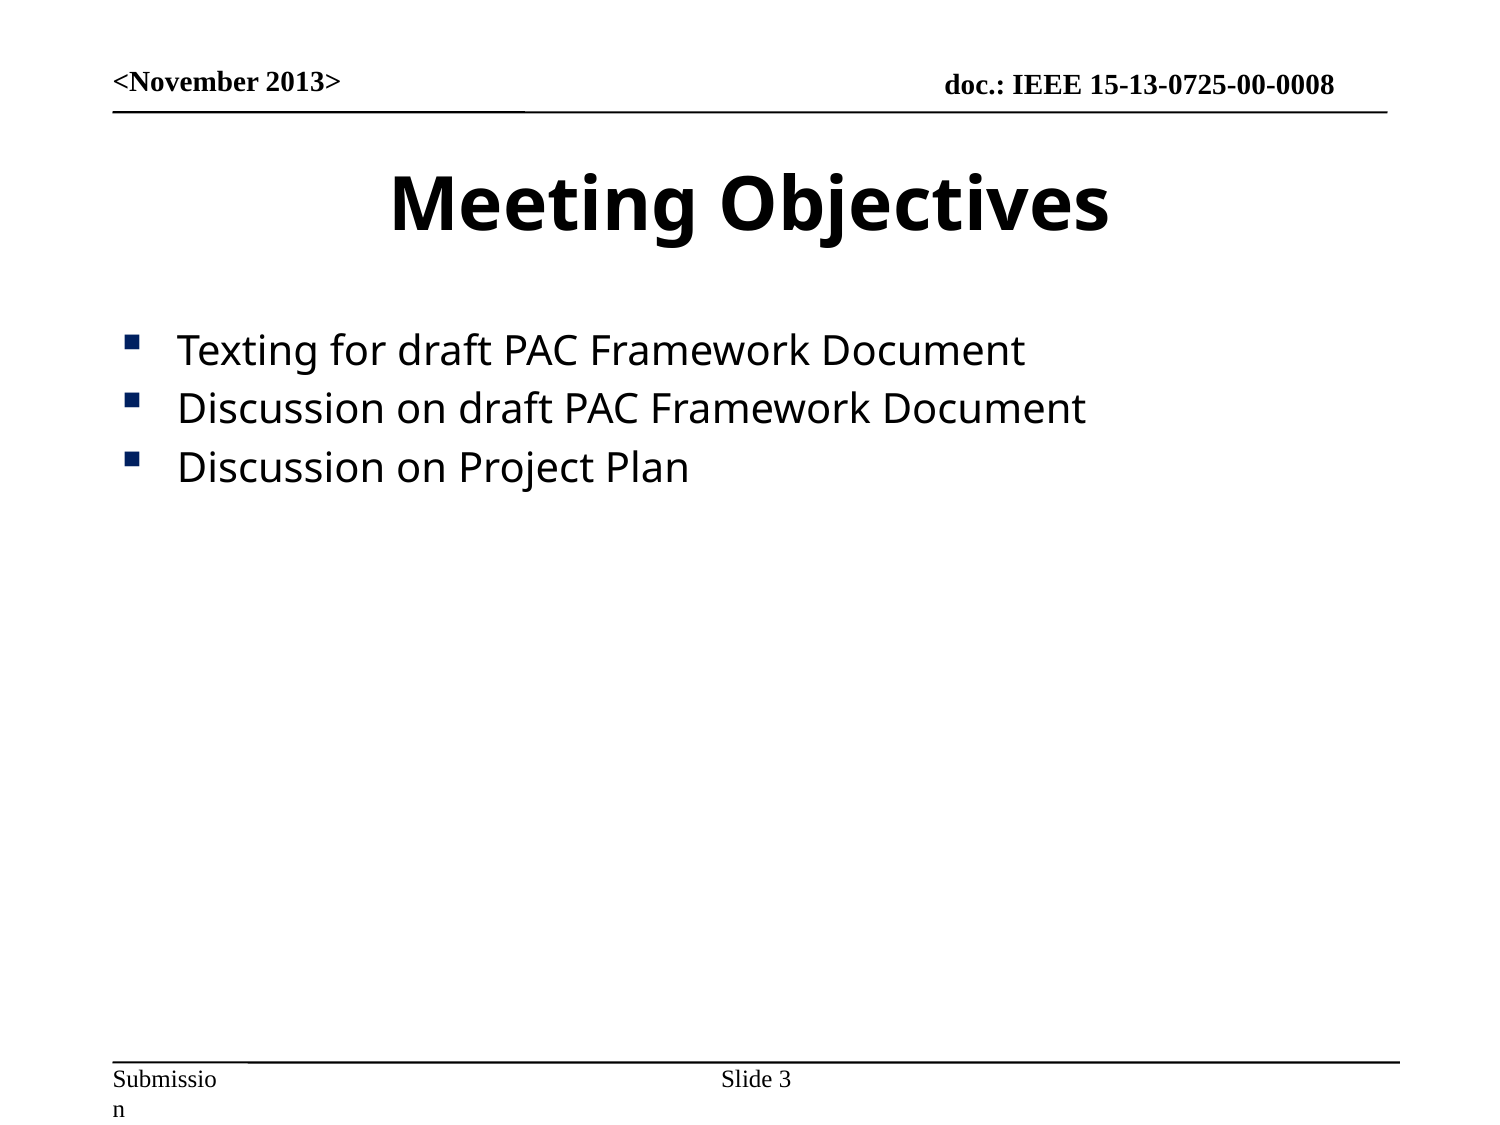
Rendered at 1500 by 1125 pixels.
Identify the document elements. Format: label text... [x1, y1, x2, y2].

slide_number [112, 61, 376, 98]
title Meeting Objectives [112, 112, 1388, 288]
list Texting for draft PAC Framework Document Discussion on draft PAC Framework Document Discussion on Project Plan [105, 257, 1381, 934]
slide_number Slide 3 [712, 1061, 800, 1093]
